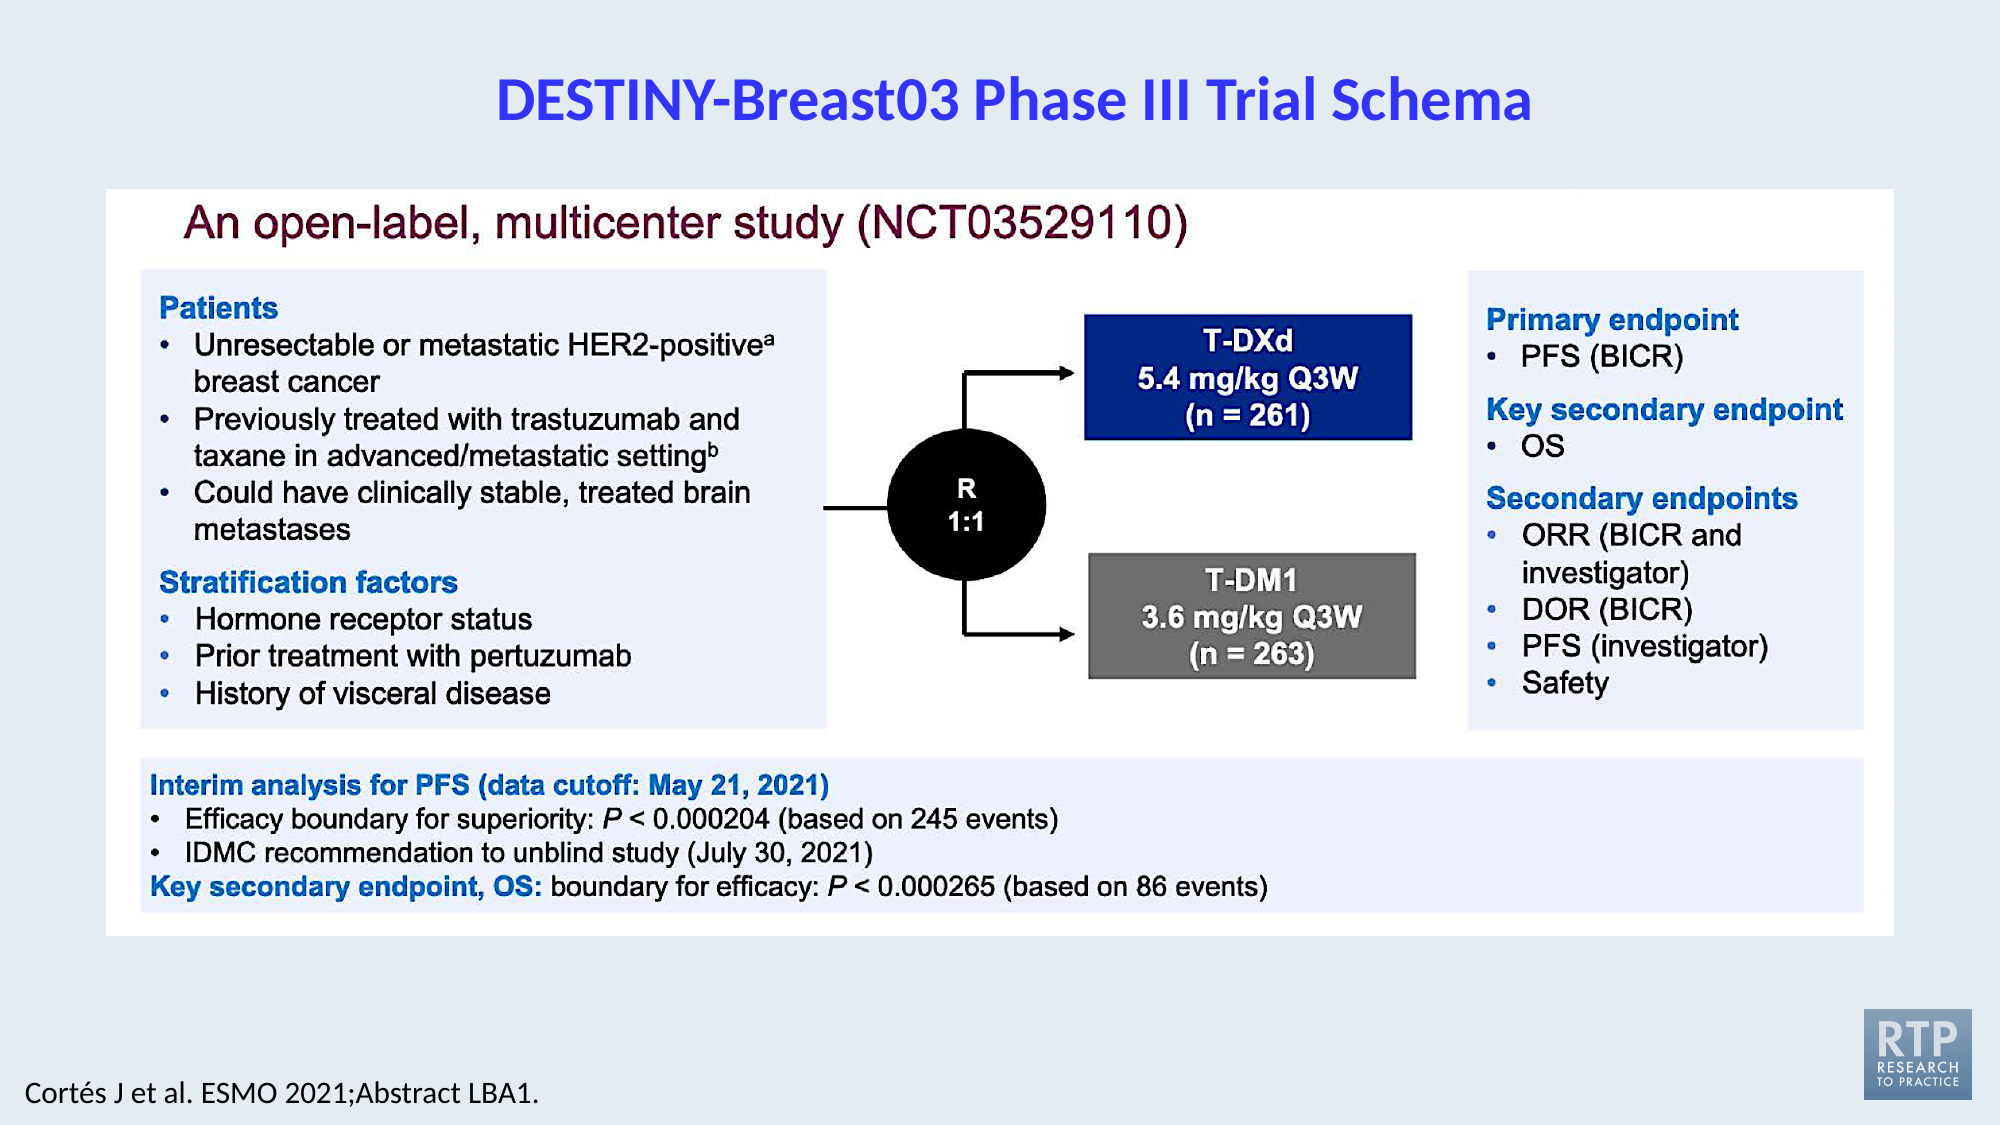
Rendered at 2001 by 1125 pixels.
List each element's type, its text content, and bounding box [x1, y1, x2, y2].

picture [106, 189, 1894, 936]
title DESTINY-Breast03 Phase III Trial Schema [106, 7, 1926, 196]
text_box Cortés J et al. ESMO 2021;Abstract LBA1. [10, 1064, 556, 1117]
